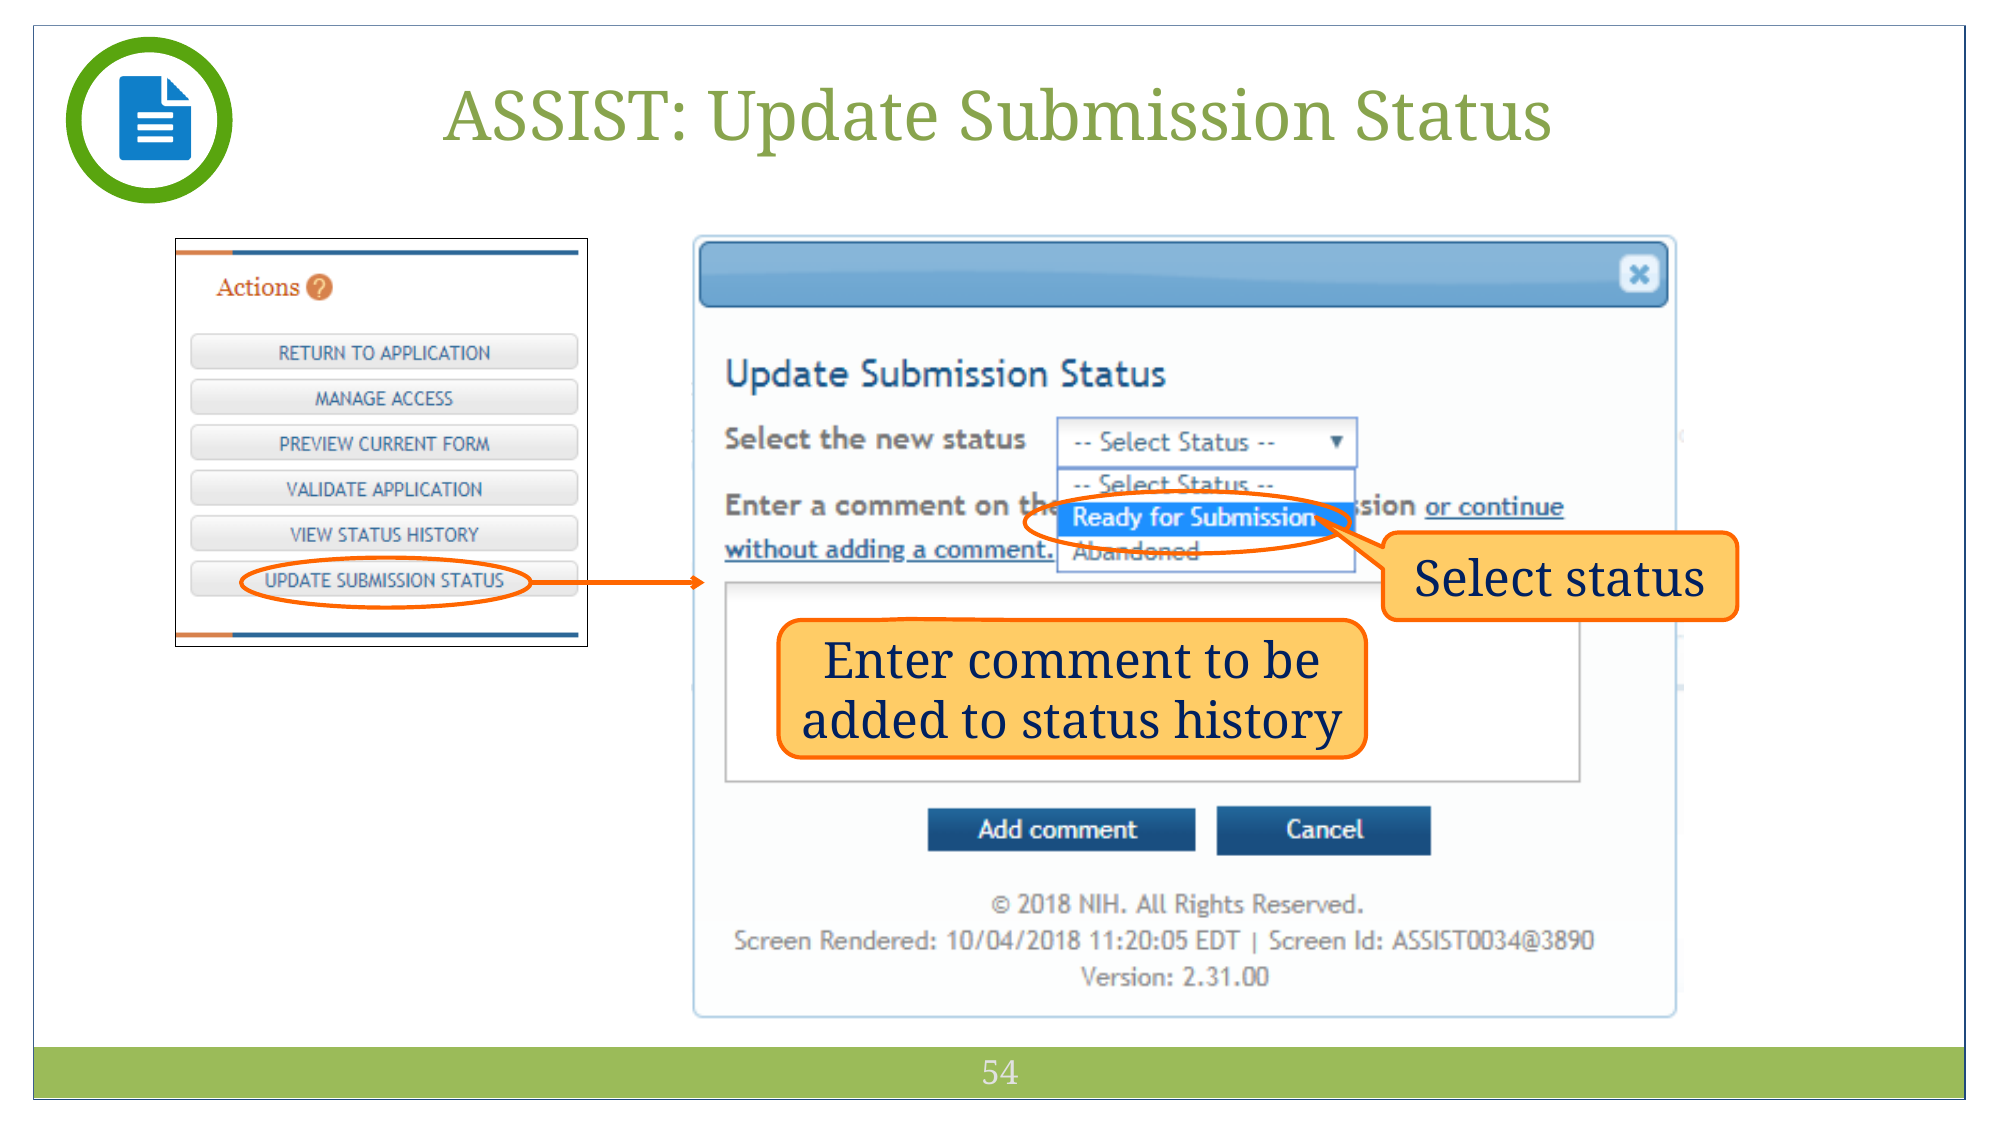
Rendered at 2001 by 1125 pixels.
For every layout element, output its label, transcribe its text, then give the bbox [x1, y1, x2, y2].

title ASSIST: Update Submission Status [233, 37, 1933, 162]
slide_number 54 [933, 1037, 1067, 1110]
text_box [65, 36, 233, 204]
picture [690, 229, 1684, 1025]
text_box Select status [1691, 531, 1739, 621]
picture [175, 238, 588, 647]
